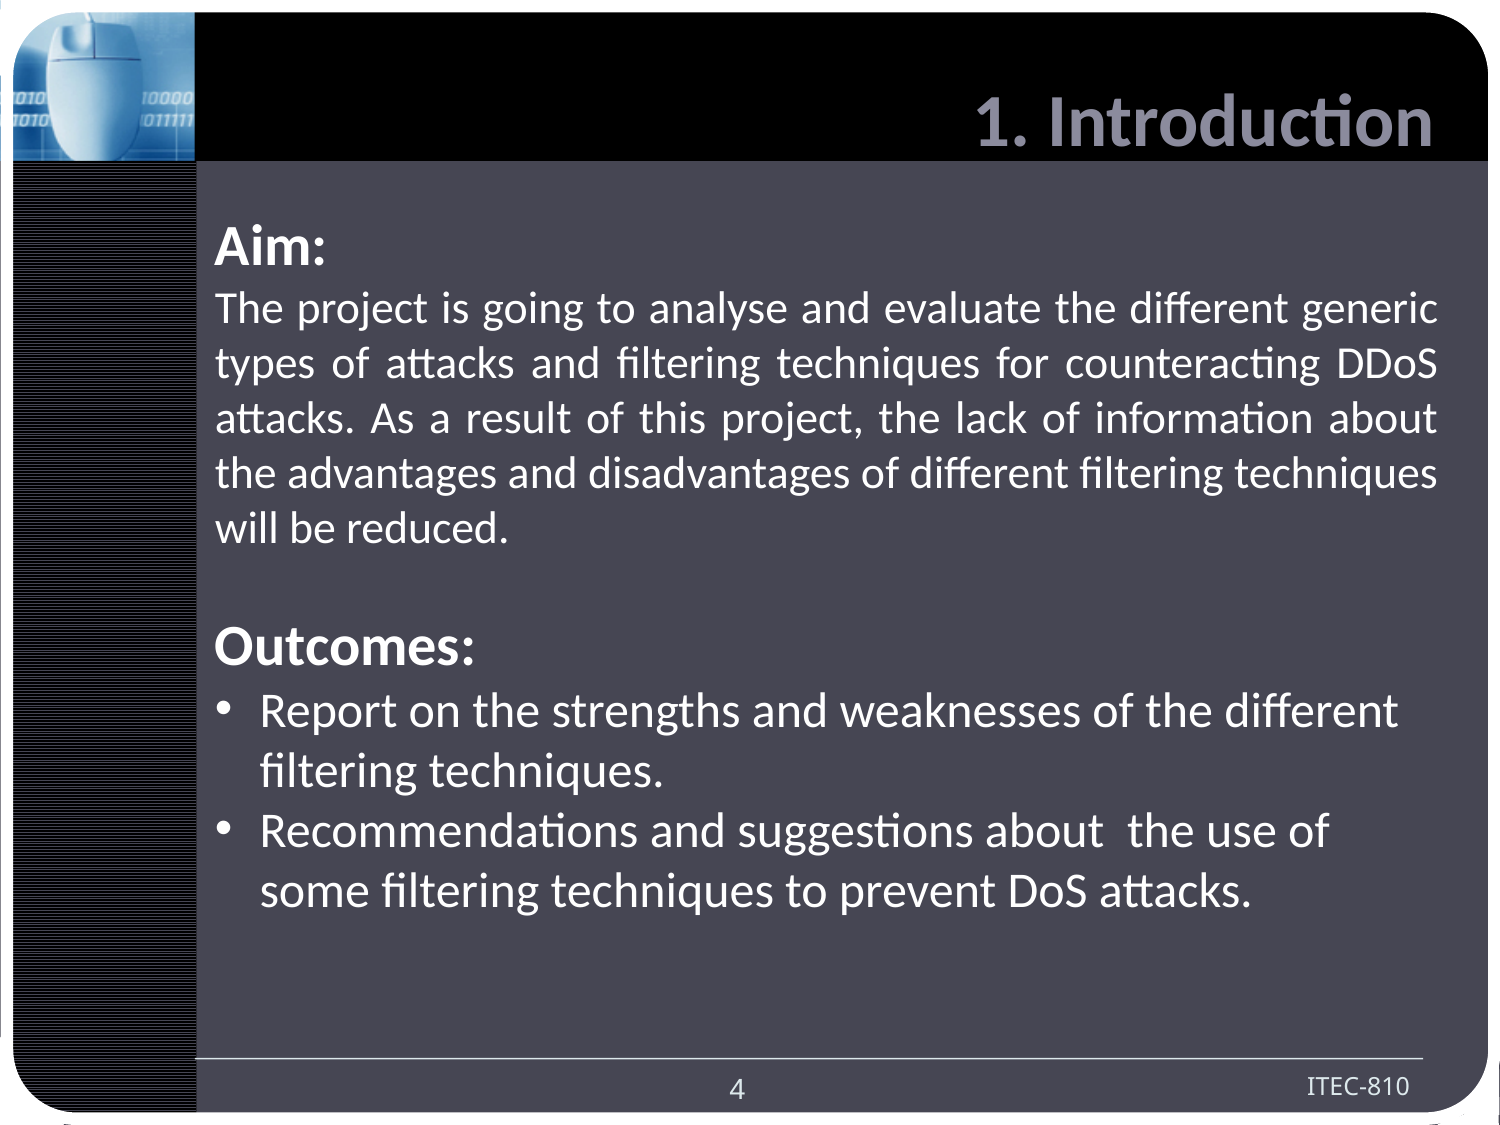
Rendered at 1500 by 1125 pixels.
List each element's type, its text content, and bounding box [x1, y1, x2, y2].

picture [14, 13, 195, 160]
footer ITEC-810 [1087, 1062, 1426, 1113]
slide_number 4 [562, 1062, 913, 1114]
title 1. Introduction [224, 57, 1451, 176]
text_box Aim: The project is going to analyse and evaluate the different generic types of attacks and filtering techniques for counteracting DDoS attacks. As a result of this project, the lack of information about the advantages and disadvantages of different filtering techniques will be reduced. Outcomes: Report on the strengths and weaknesses of the different filtering techniques. Recommendations and suggestions about the use of some filtering techniques to prevent DoS attacks. [200, 200, 1454, 1090]
